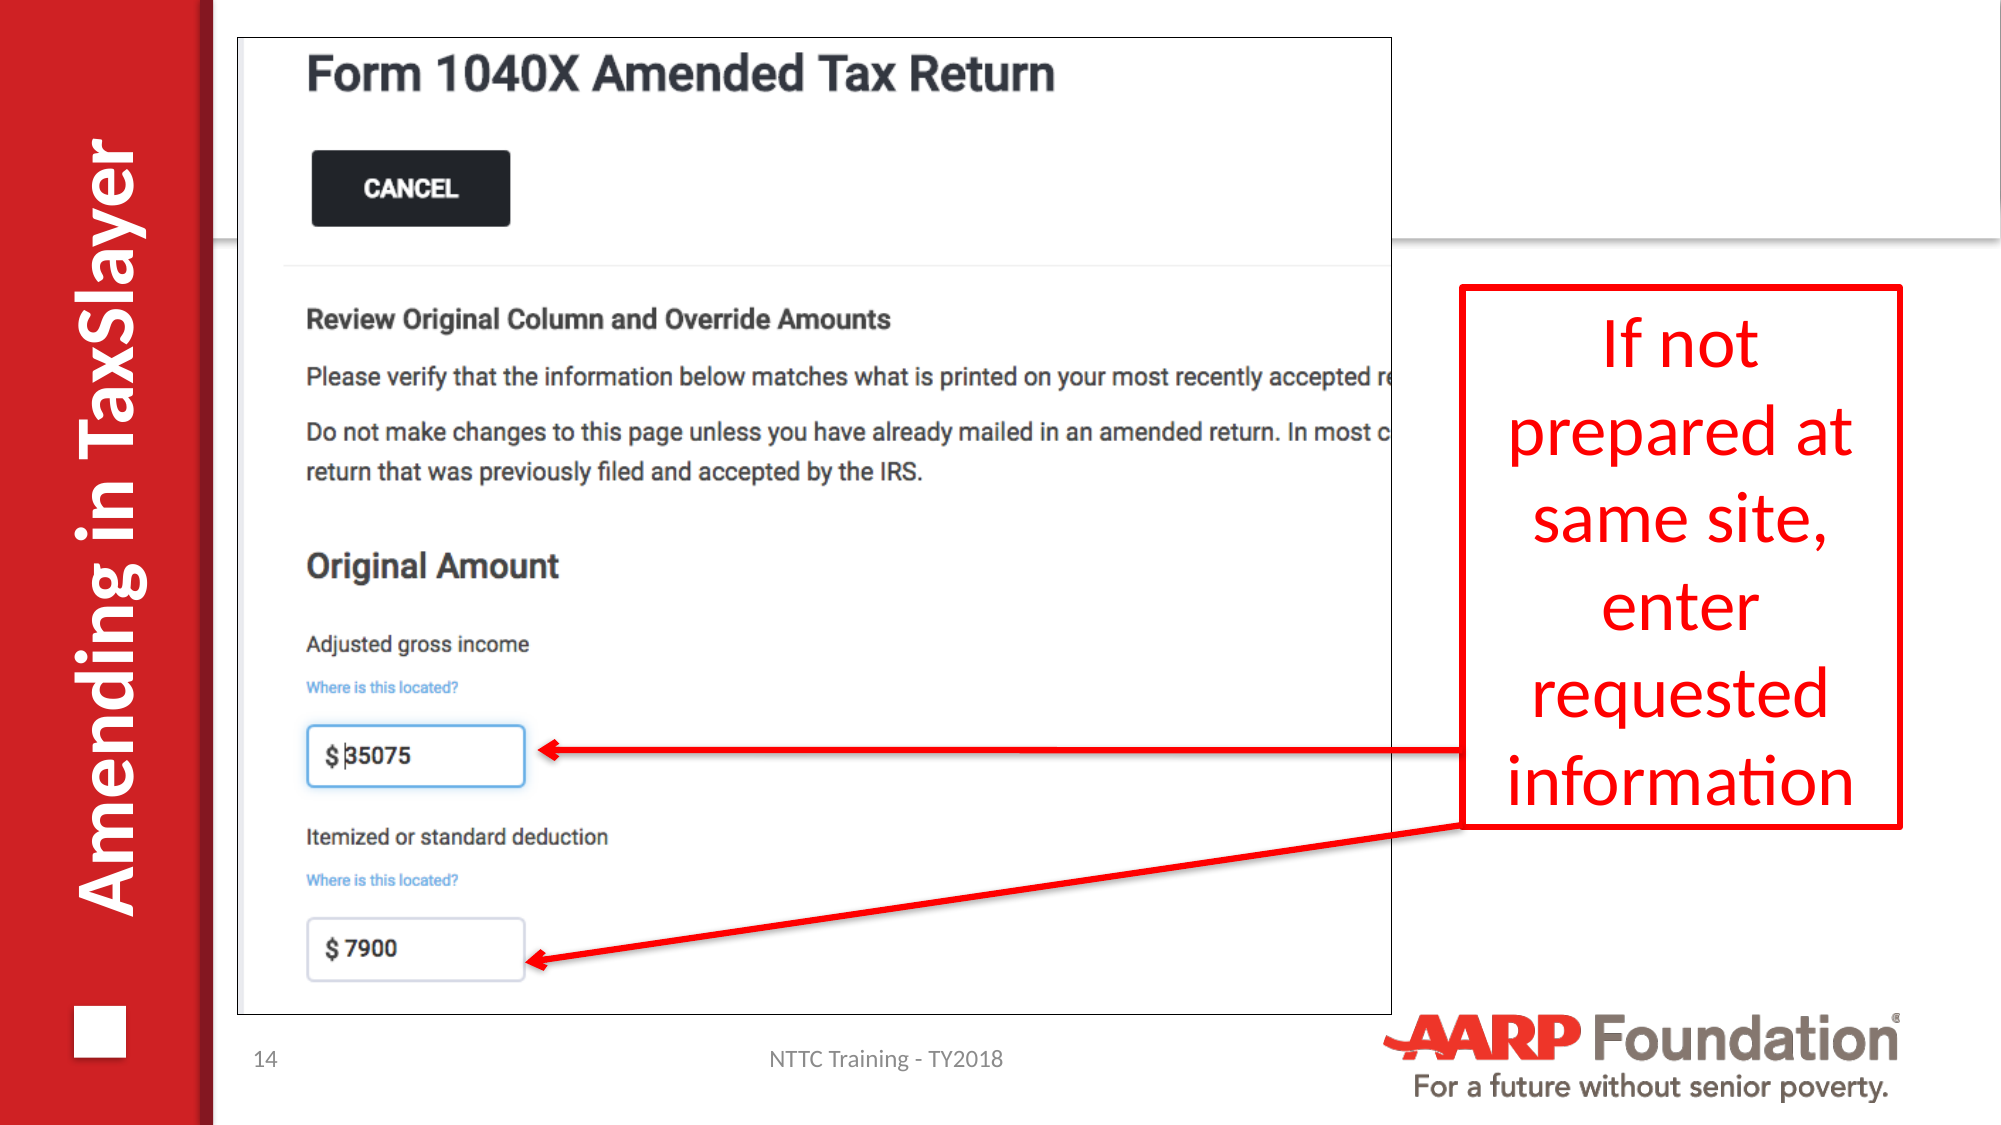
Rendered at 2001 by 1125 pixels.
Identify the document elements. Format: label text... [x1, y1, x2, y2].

text_box If not prepared at same site, enter requested information [1462, 287, 1900, 828]
picture [237, 37, 1392, 1015]
footer NTTC Training - TY2018 [570, 1027, 1204, 1088]
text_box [524, 824, 1463, 963]
slide_number 14 [213, 1027, 298, 1088]
title Amending in TaxSlayer [6, 0, 194, 938]
